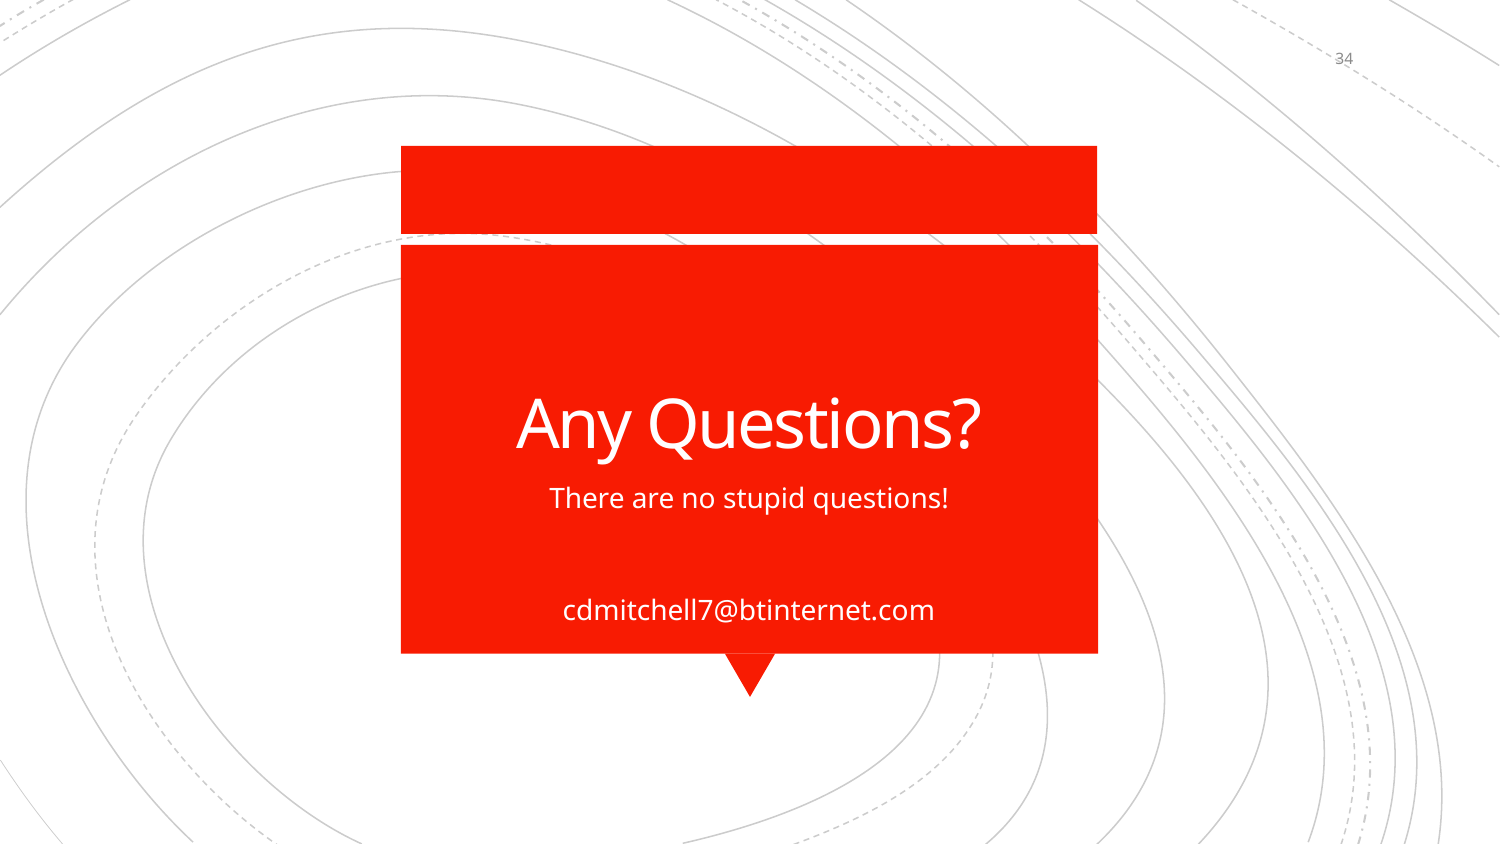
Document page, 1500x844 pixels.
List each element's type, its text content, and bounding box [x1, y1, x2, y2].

slide_number 34 [1288, 39, 1401, 79]
title Any Questions? [411, 255, 1087, 464]
list There are no stupid questions! cdmitchell7@btinternet.com [411, 473, 1087, 644]
